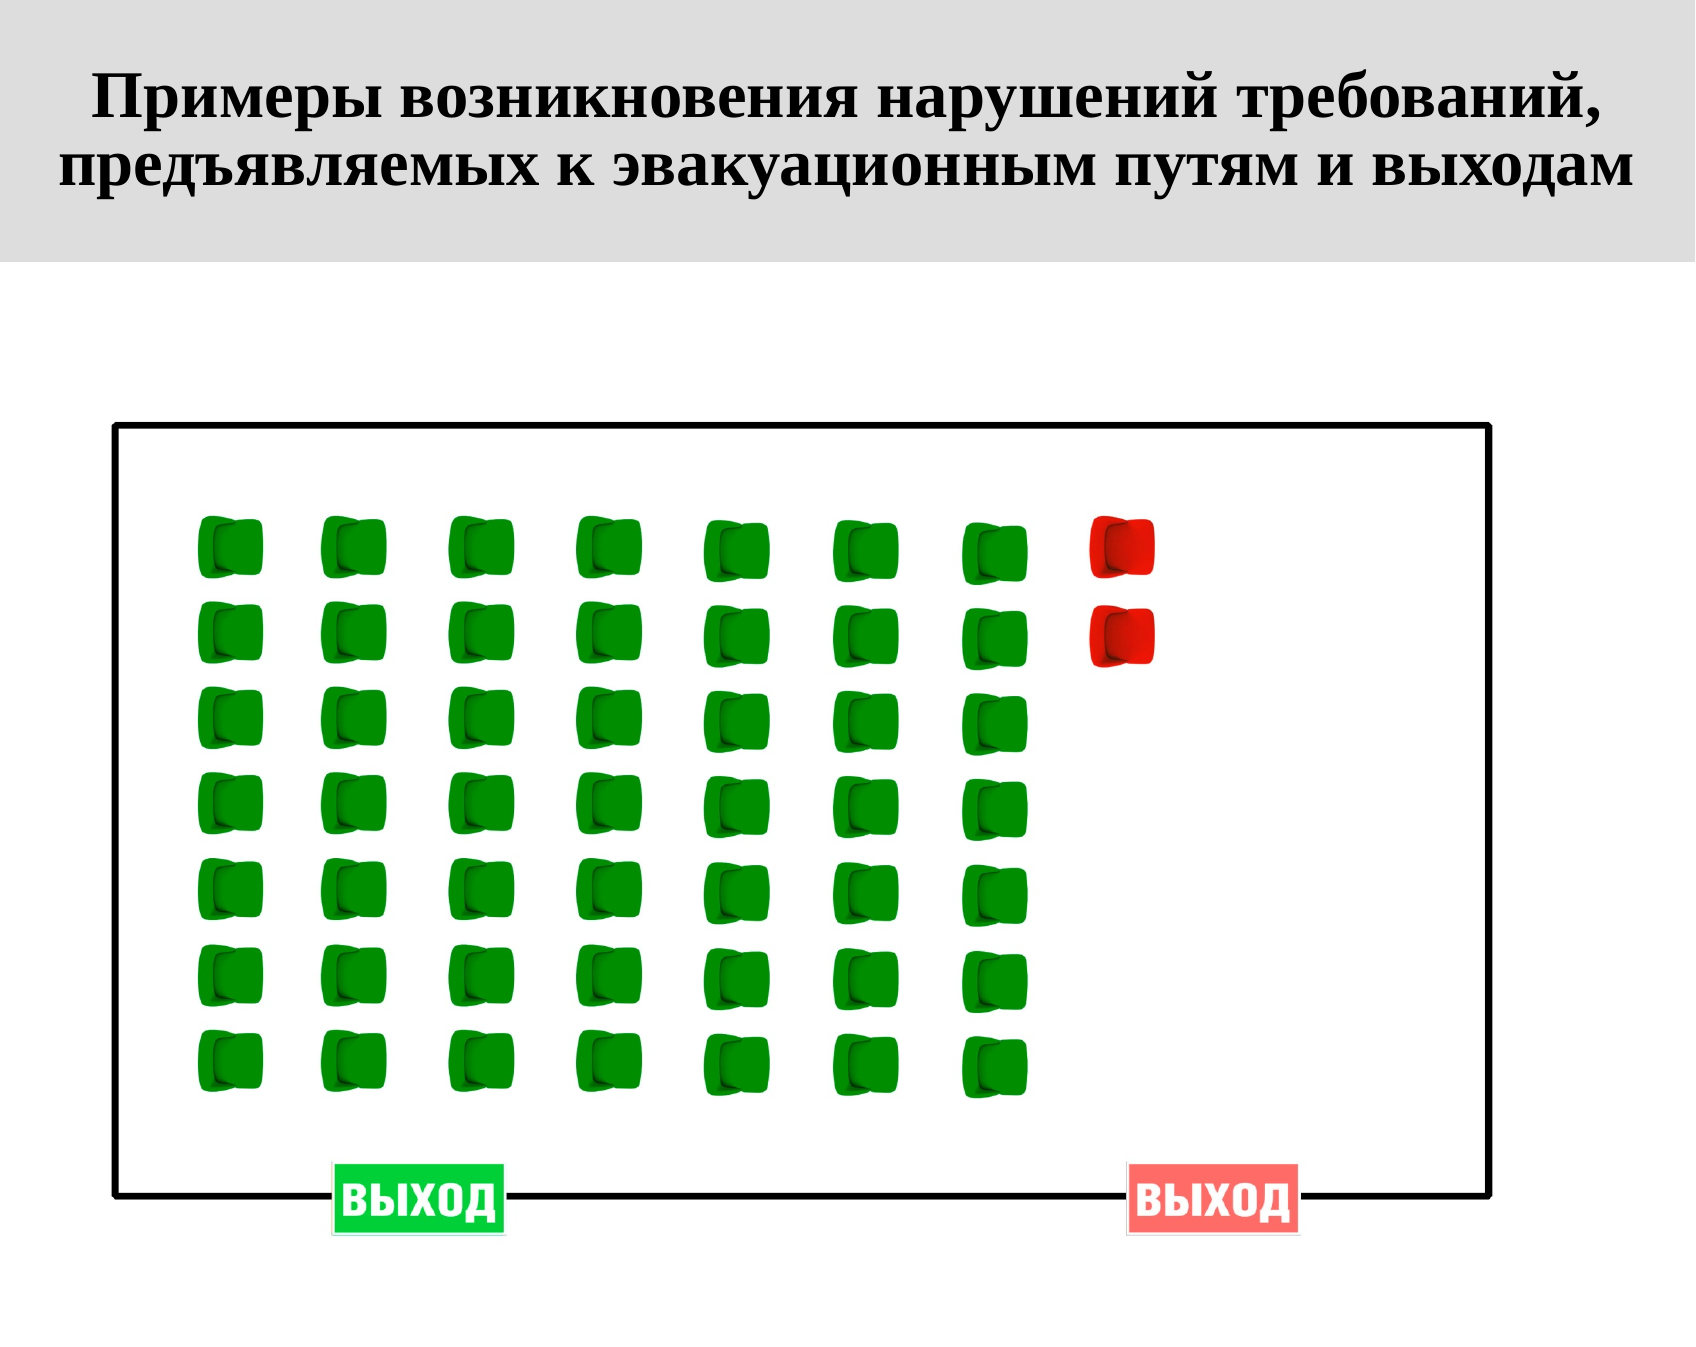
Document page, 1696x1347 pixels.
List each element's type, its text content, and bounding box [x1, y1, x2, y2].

text_box Примеры возникновения нарушений требований, предъявляемых к эвакуационным путям и выходам [0, 1, 1696, 261]
picture [0, 262, 1696, 1347]
